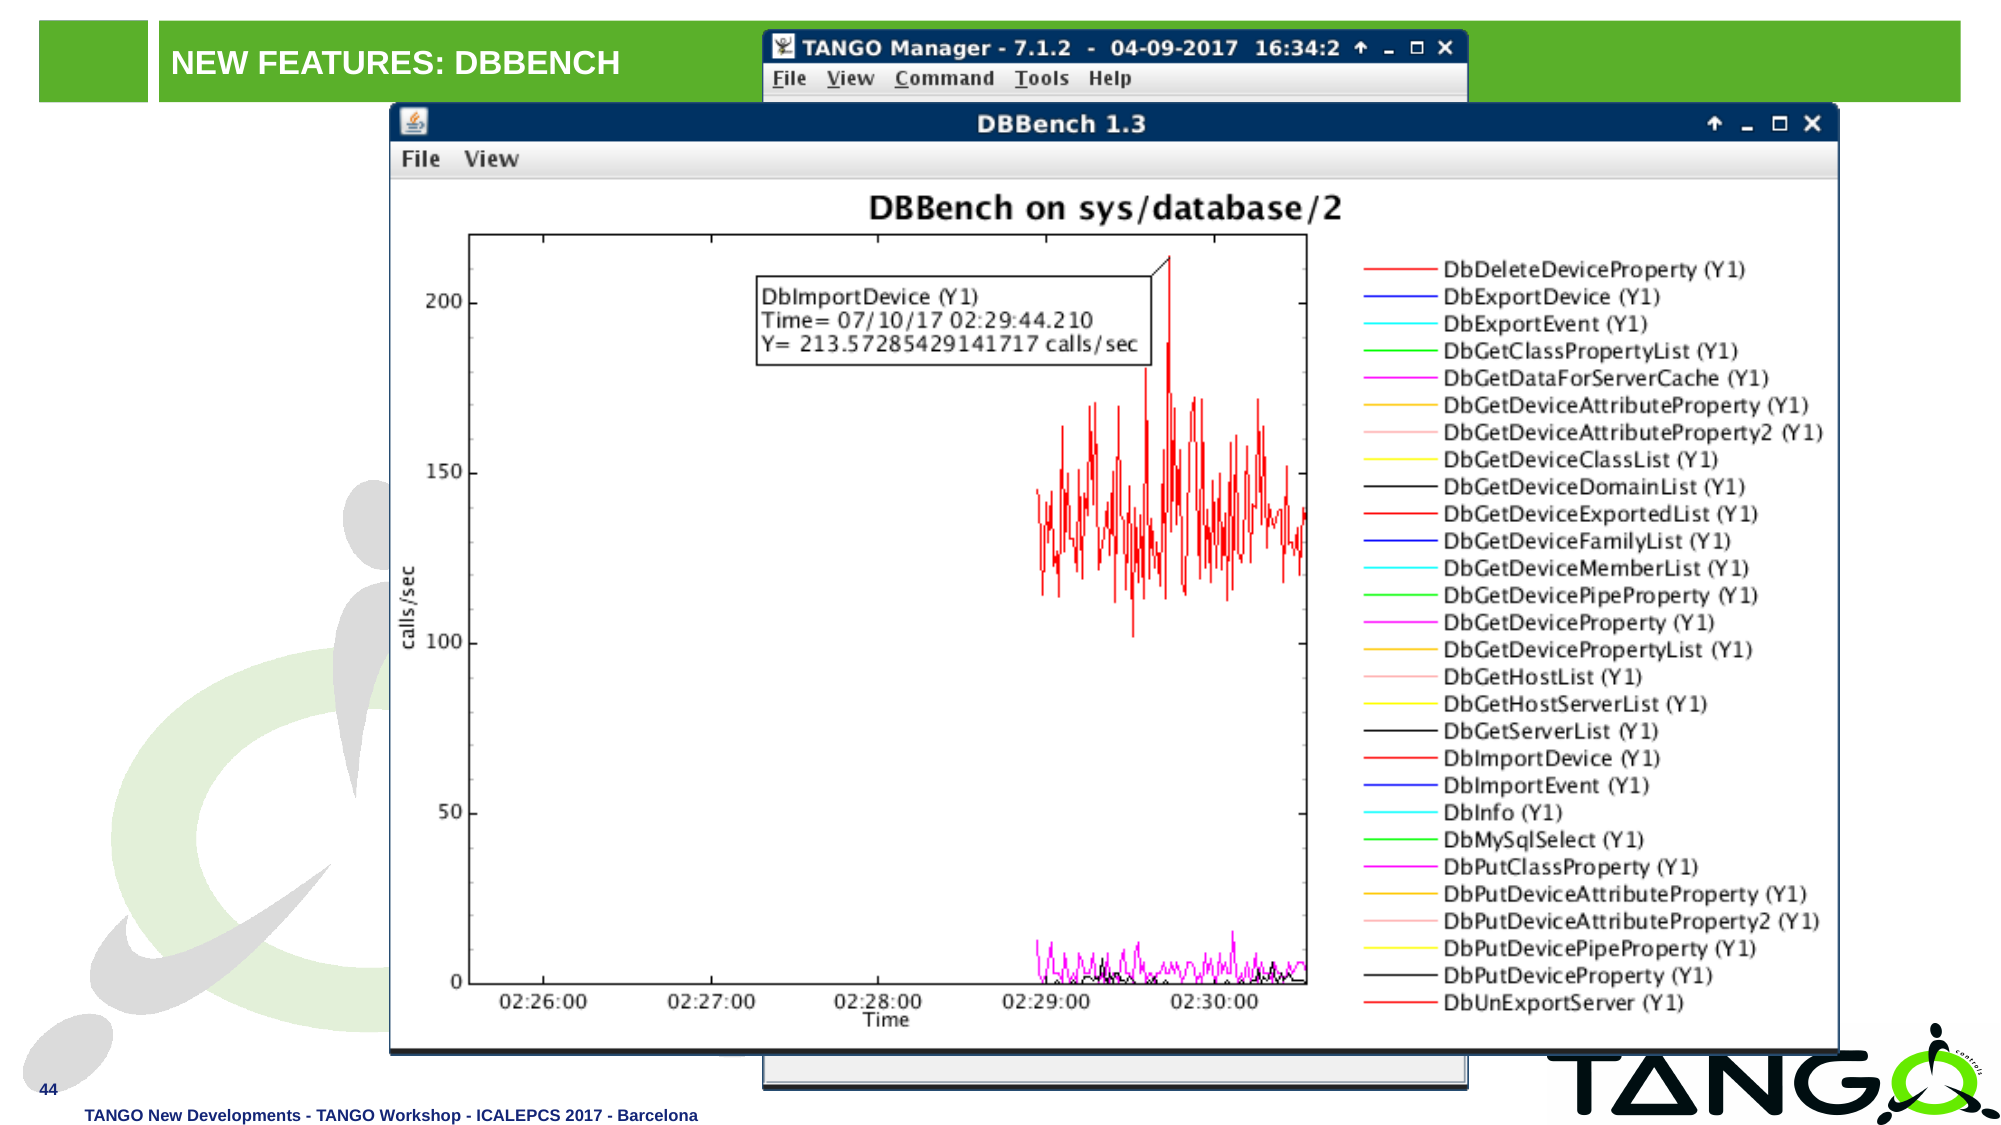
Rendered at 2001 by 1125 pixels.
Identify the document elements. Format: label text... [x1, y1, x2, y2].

picture [23, 28, 2000, 1125]
footer TANGO New Developments - TANGO Workshop - ICALEPCS 2017 - Barcelona [84, 1090, 1424, 1125]
title New Features: DBBench [159, 20, 1961, 103]
slide_number 44 [39, 1063, 130, 1099]
